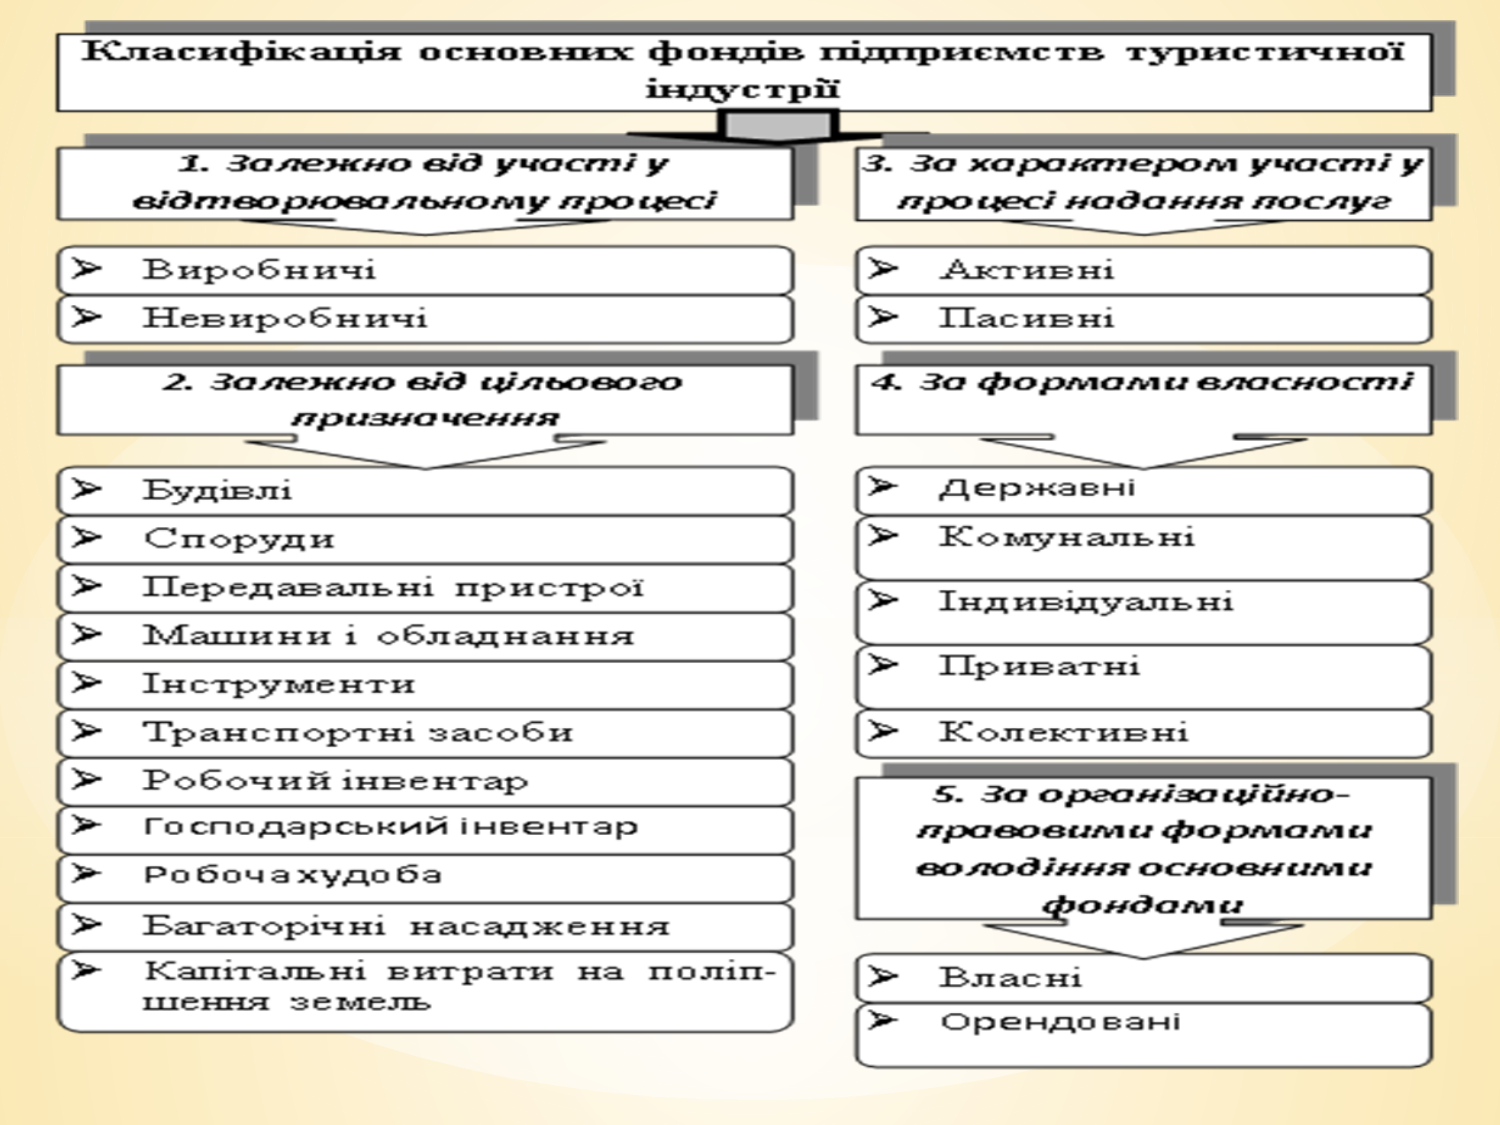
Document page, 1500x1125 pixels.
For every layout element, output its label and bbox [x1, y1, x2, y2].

picture [52, 18, 1459, 1071]
